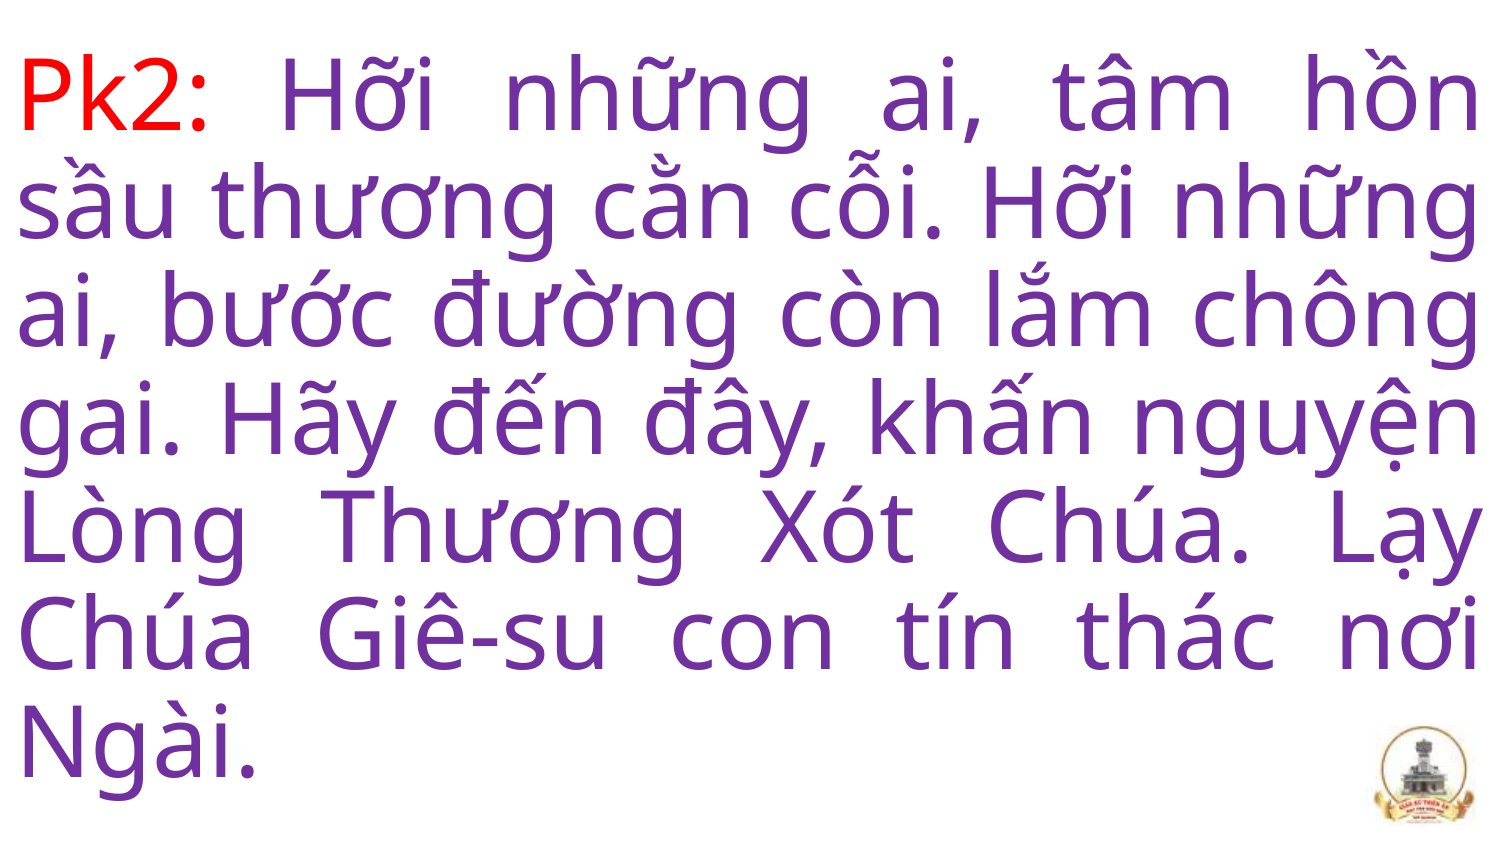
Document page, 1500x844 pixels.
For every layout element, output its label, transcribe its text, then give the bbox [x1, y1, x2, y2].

subtitle Pk2: Hỡi những ai, tâm hồn sầu thương cằn cỗi. Hỡi những ai, bước đường còn lắm chông gai. Hãy đến đây, khấn nguyện Lòng Thương Xót Chúa. Lạy Chúa Giê-su con tín thác nơi Ngài. [0, 0, 1500, 844]
